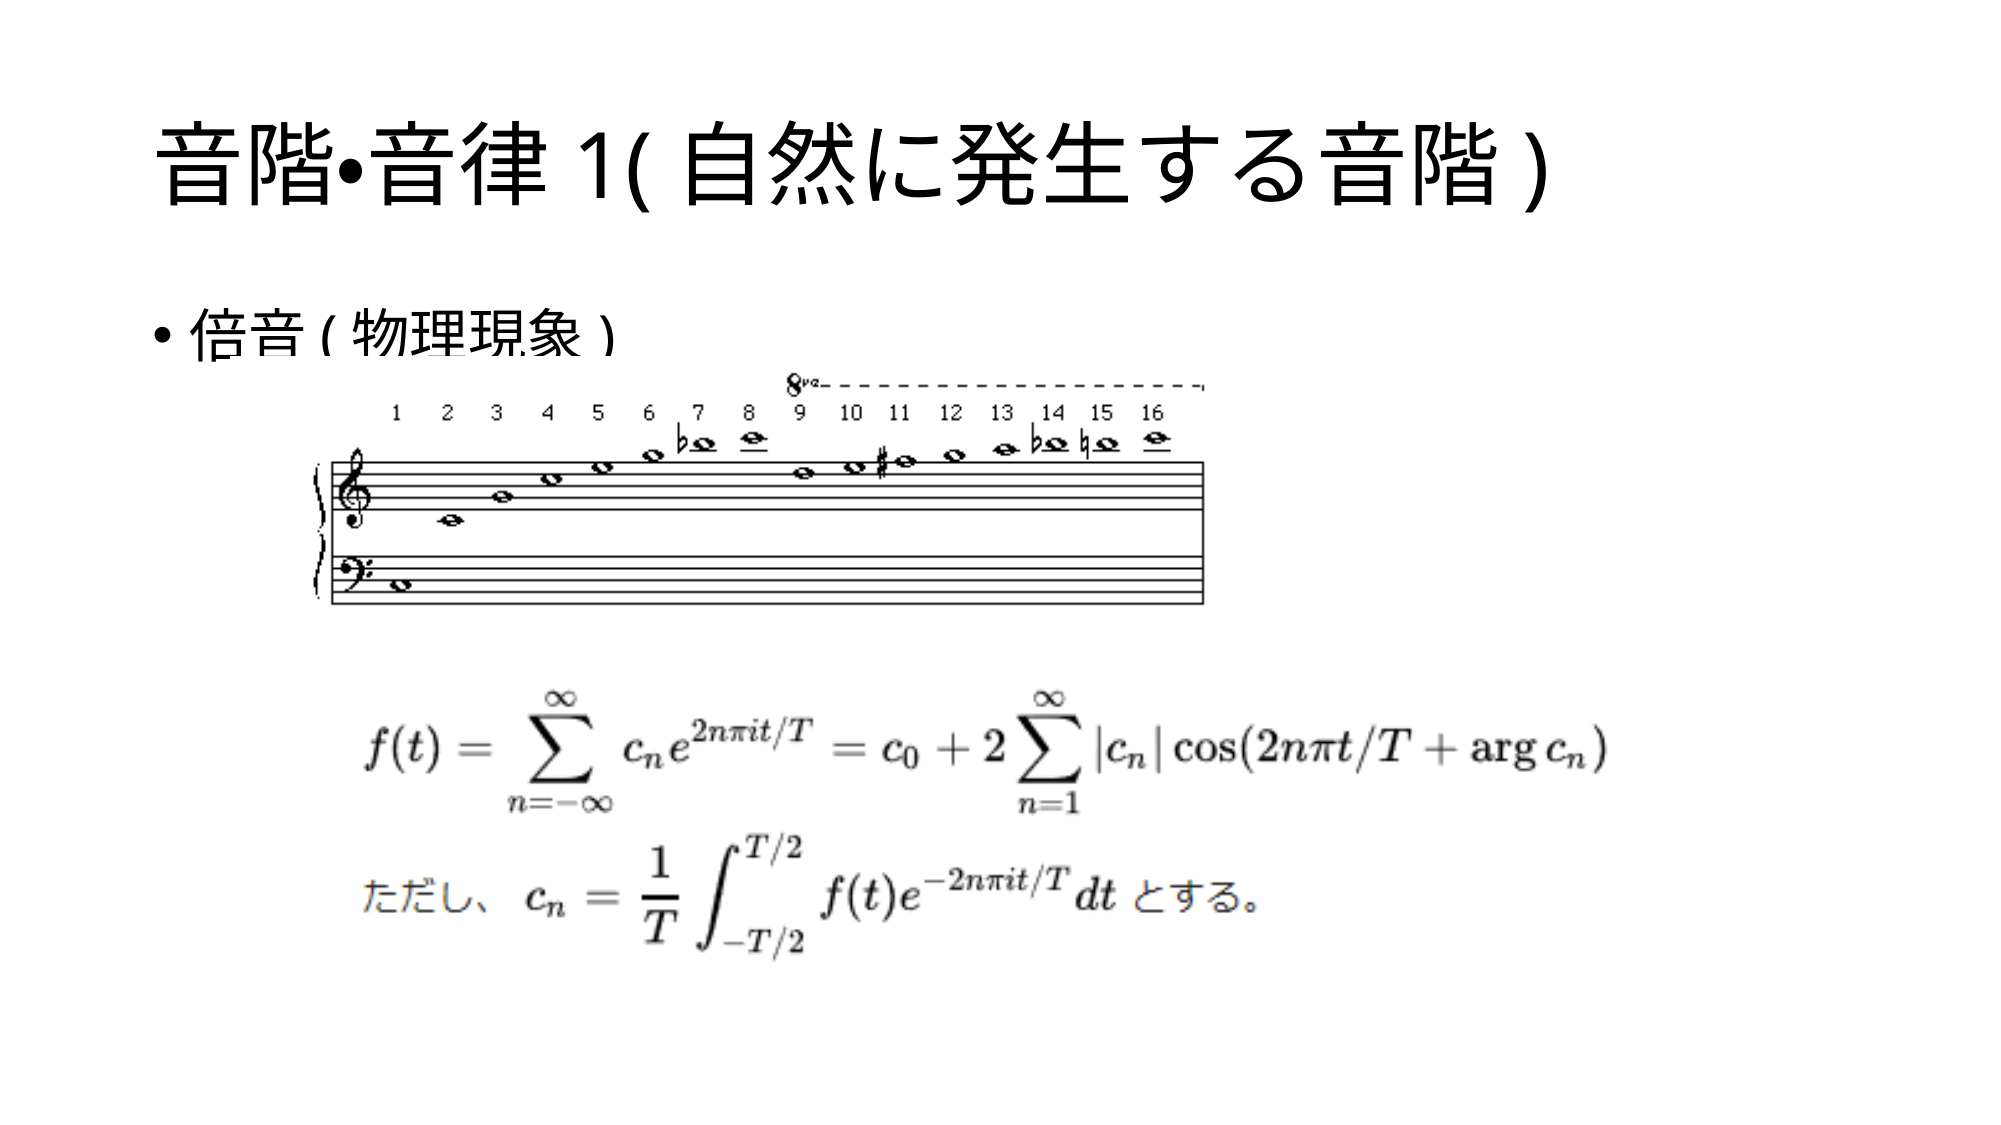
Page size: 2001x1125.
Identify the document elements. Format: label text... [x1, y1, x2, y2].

title 音階・音律1(自然に発生する音階) [137, 59, 1863, 278]
picture [230, 356, 1318, 619]
list 倍音(物理現象) [137, 299, 1863, 1014]
picture [300, 675, 1697, 975]
